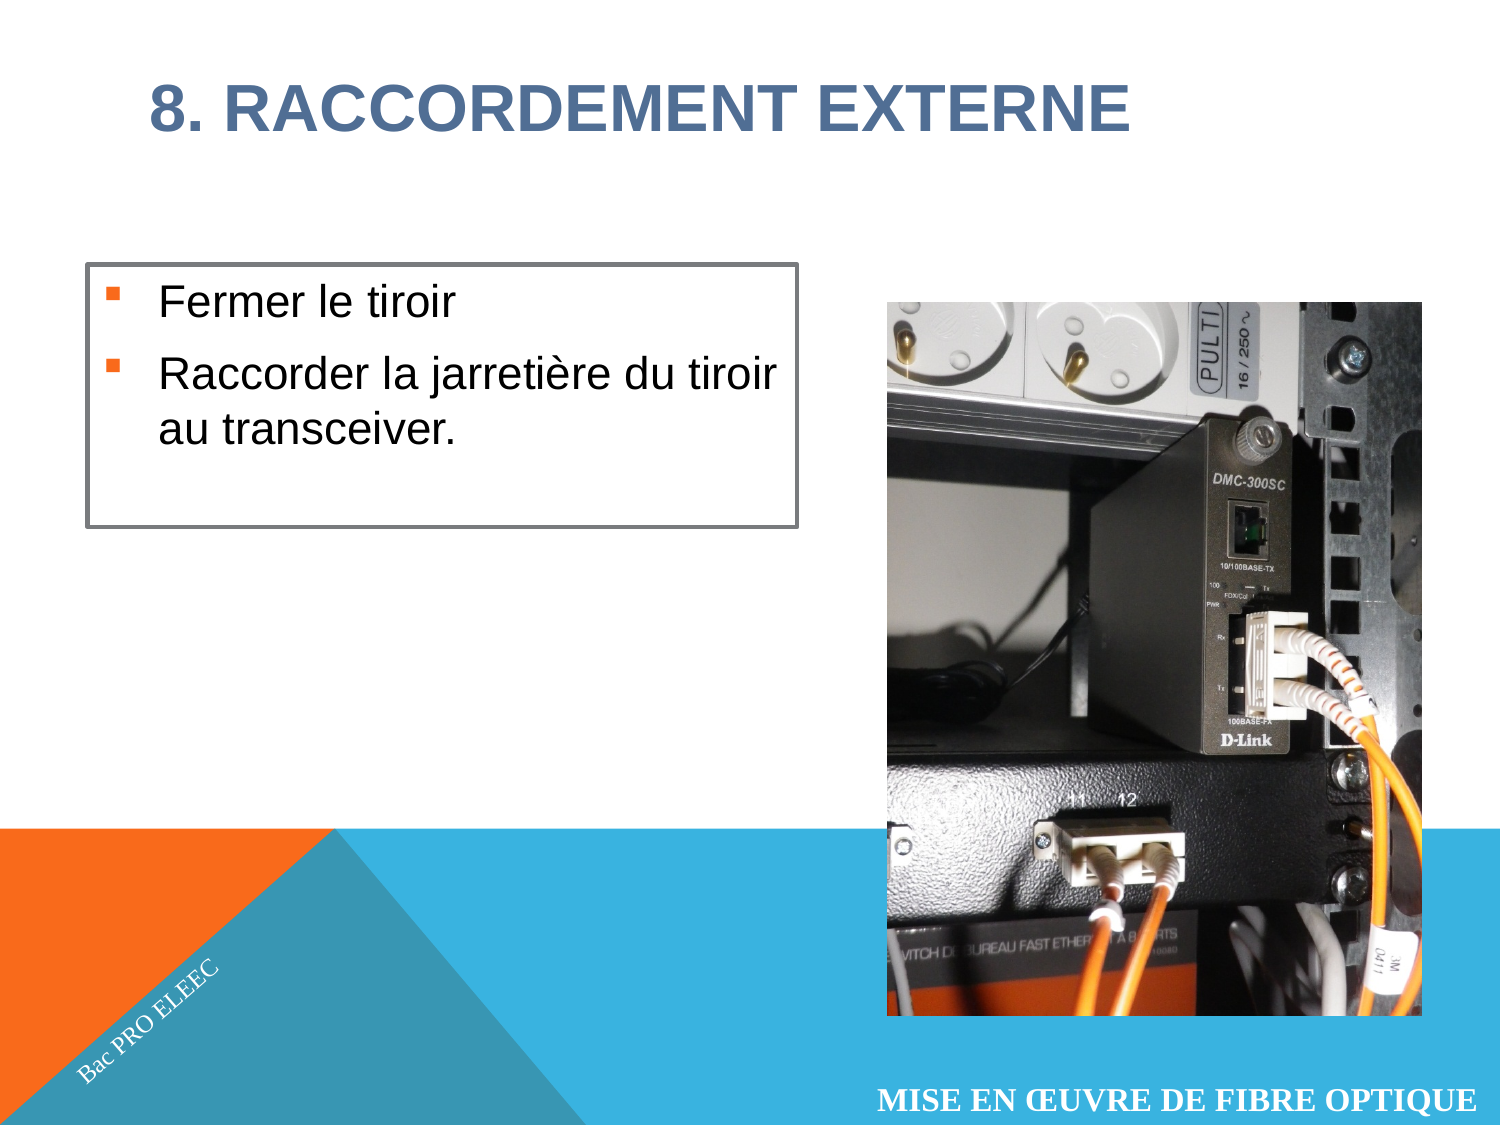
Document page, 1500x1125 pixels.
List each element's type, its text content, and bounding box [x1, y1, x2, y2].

footer MISE EN ŒUVRE DE FIBRE OPTIQUE [862, 1070, 1500, 1118]
picture [887, 302, 1423, 1016]
slide_number Bac PRO ELEEC [53, 881, 301, 1106]
title 8. RACCORDEMENT EXTERNE [134, 59, 1369, 150]
list Fermer le tiroir Raccorder la jarretière du tiroir au transceiver. [85, 262, 799, 529]
